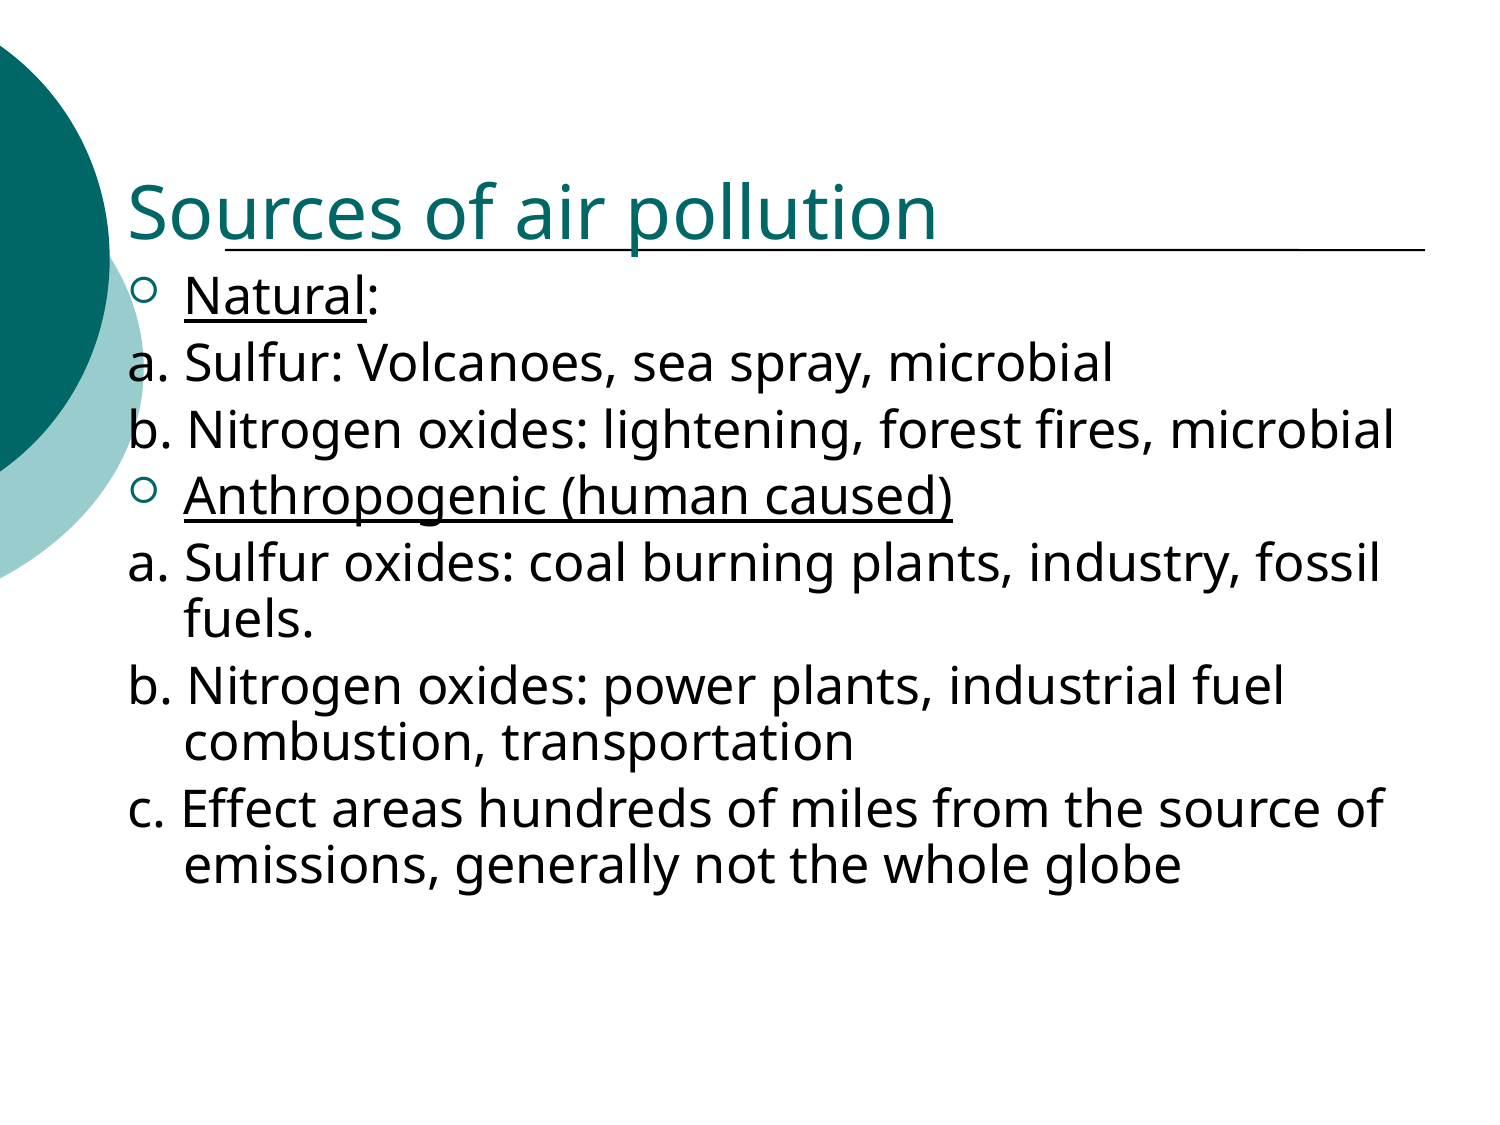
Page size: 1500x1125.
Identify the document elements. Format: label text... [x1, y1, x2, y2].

list Natural: a. Sulfur: Volcanoes, sea spray, microbial b. Nitrogen oxides: lightening, forest fires, microbial Anthropogenic (human caused) a. Sulfur oxides: coal burning plants, industry, fossil fuels. b. Nitrogen oxides: power plants, industrial fuel combustion, transportation c. Effect areas hundreds of miles from the source of emissions, generally not the whole globe [112, 262, 1426, 1063]
title Sources of air pollution [112, 74, 1388, 262]
